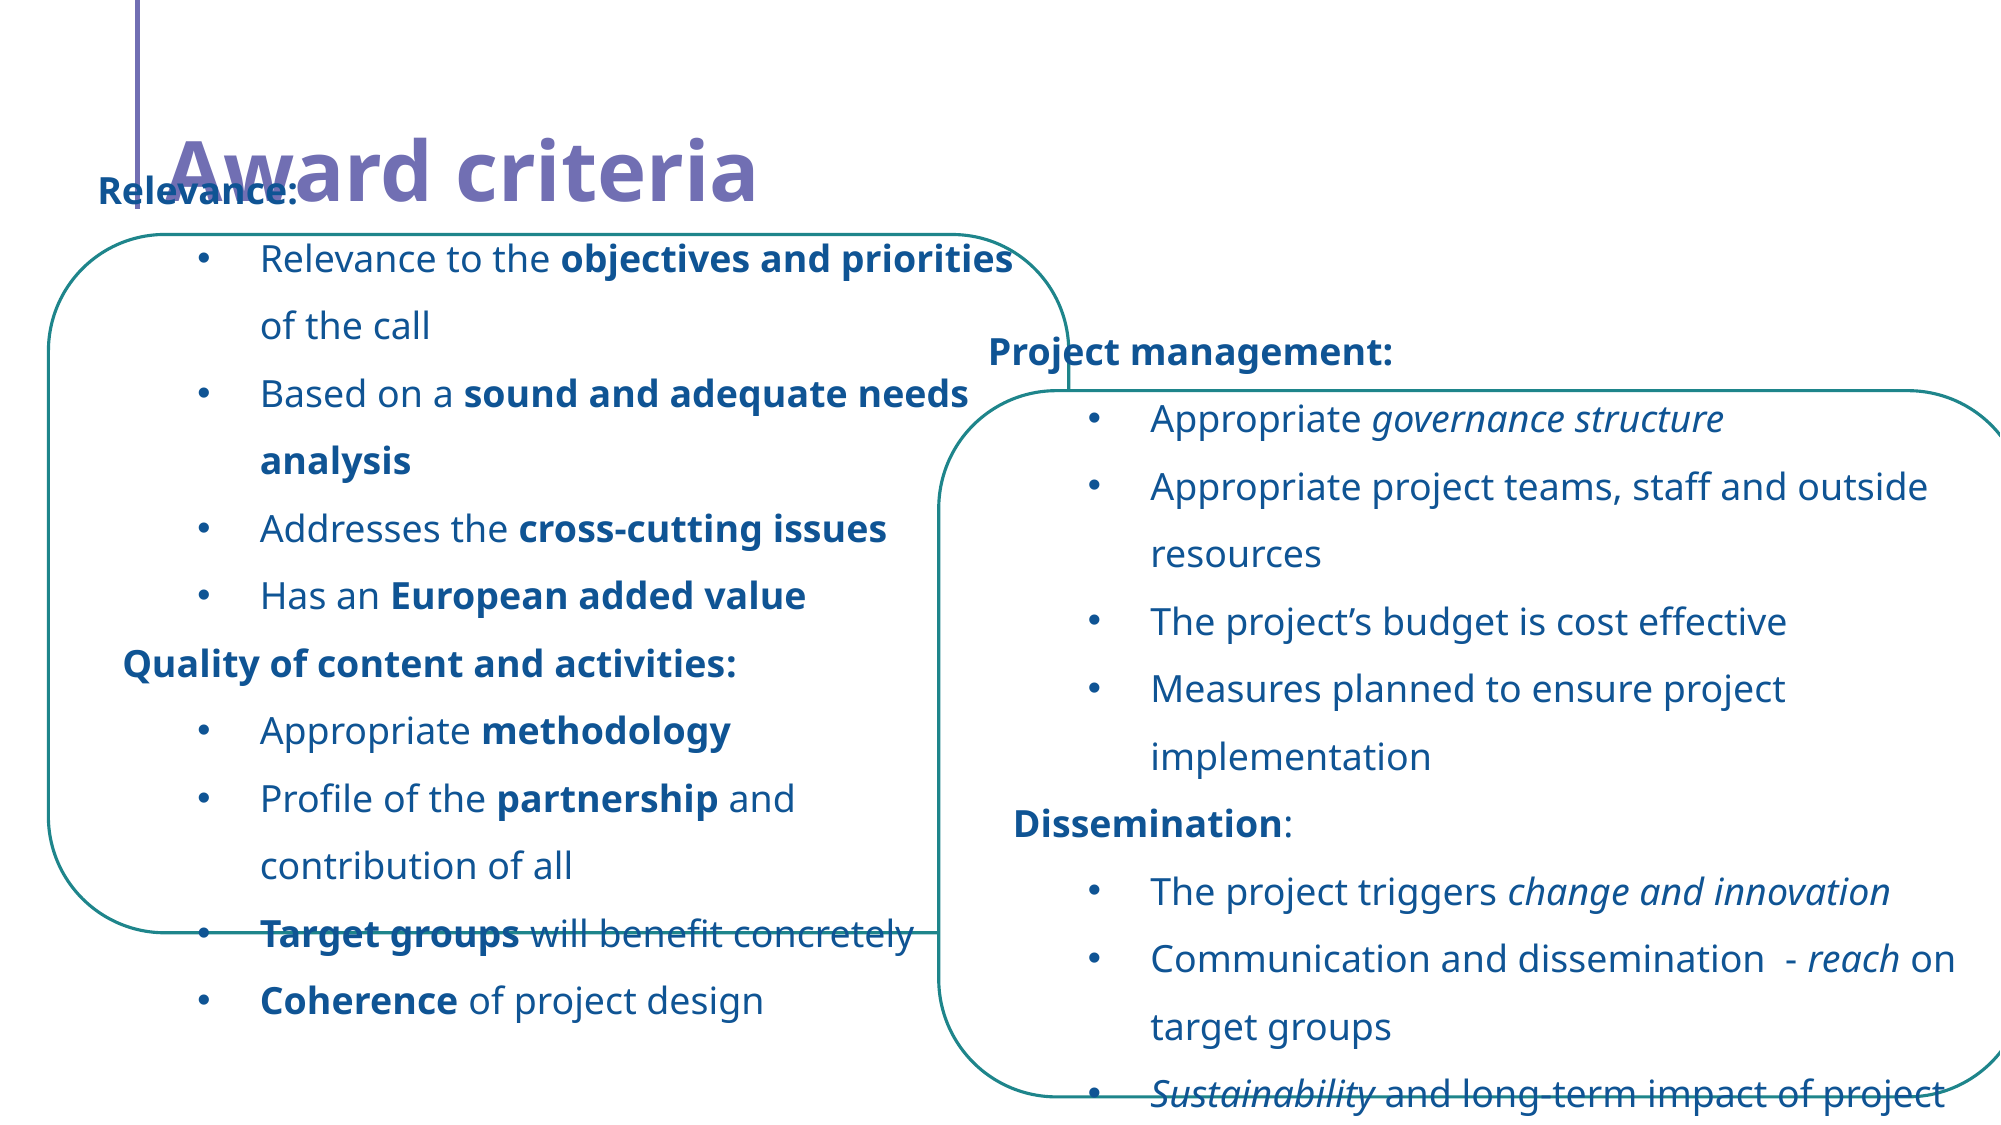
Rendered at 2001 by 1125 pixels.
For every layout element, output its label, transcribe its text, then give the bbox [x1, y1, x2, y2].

text_box Relevance: Relevance to the objectives and priorities of the call Based on a sound and adequate needs analysis Addresses the cross-cutting issues Has an European added value Quality of content and activities: Appropriate methodology Profile of the partnership and contribution of all Target groups will benefit concretely Coherence of project design [47, 233, 1070, 934]
text_box Project management: Appropriate governance structure Appropriate project teams, staff and outside resources The project’s budget is cost effective Measures planned to ensure project implementation Dissemination: The project triggers change and innovation Communication and dissemination - reach on target groups Sustainability and long-term impact of project results [937, 389, 2000, 1098]
title Award criteria [150, 12, 2000, 220]
